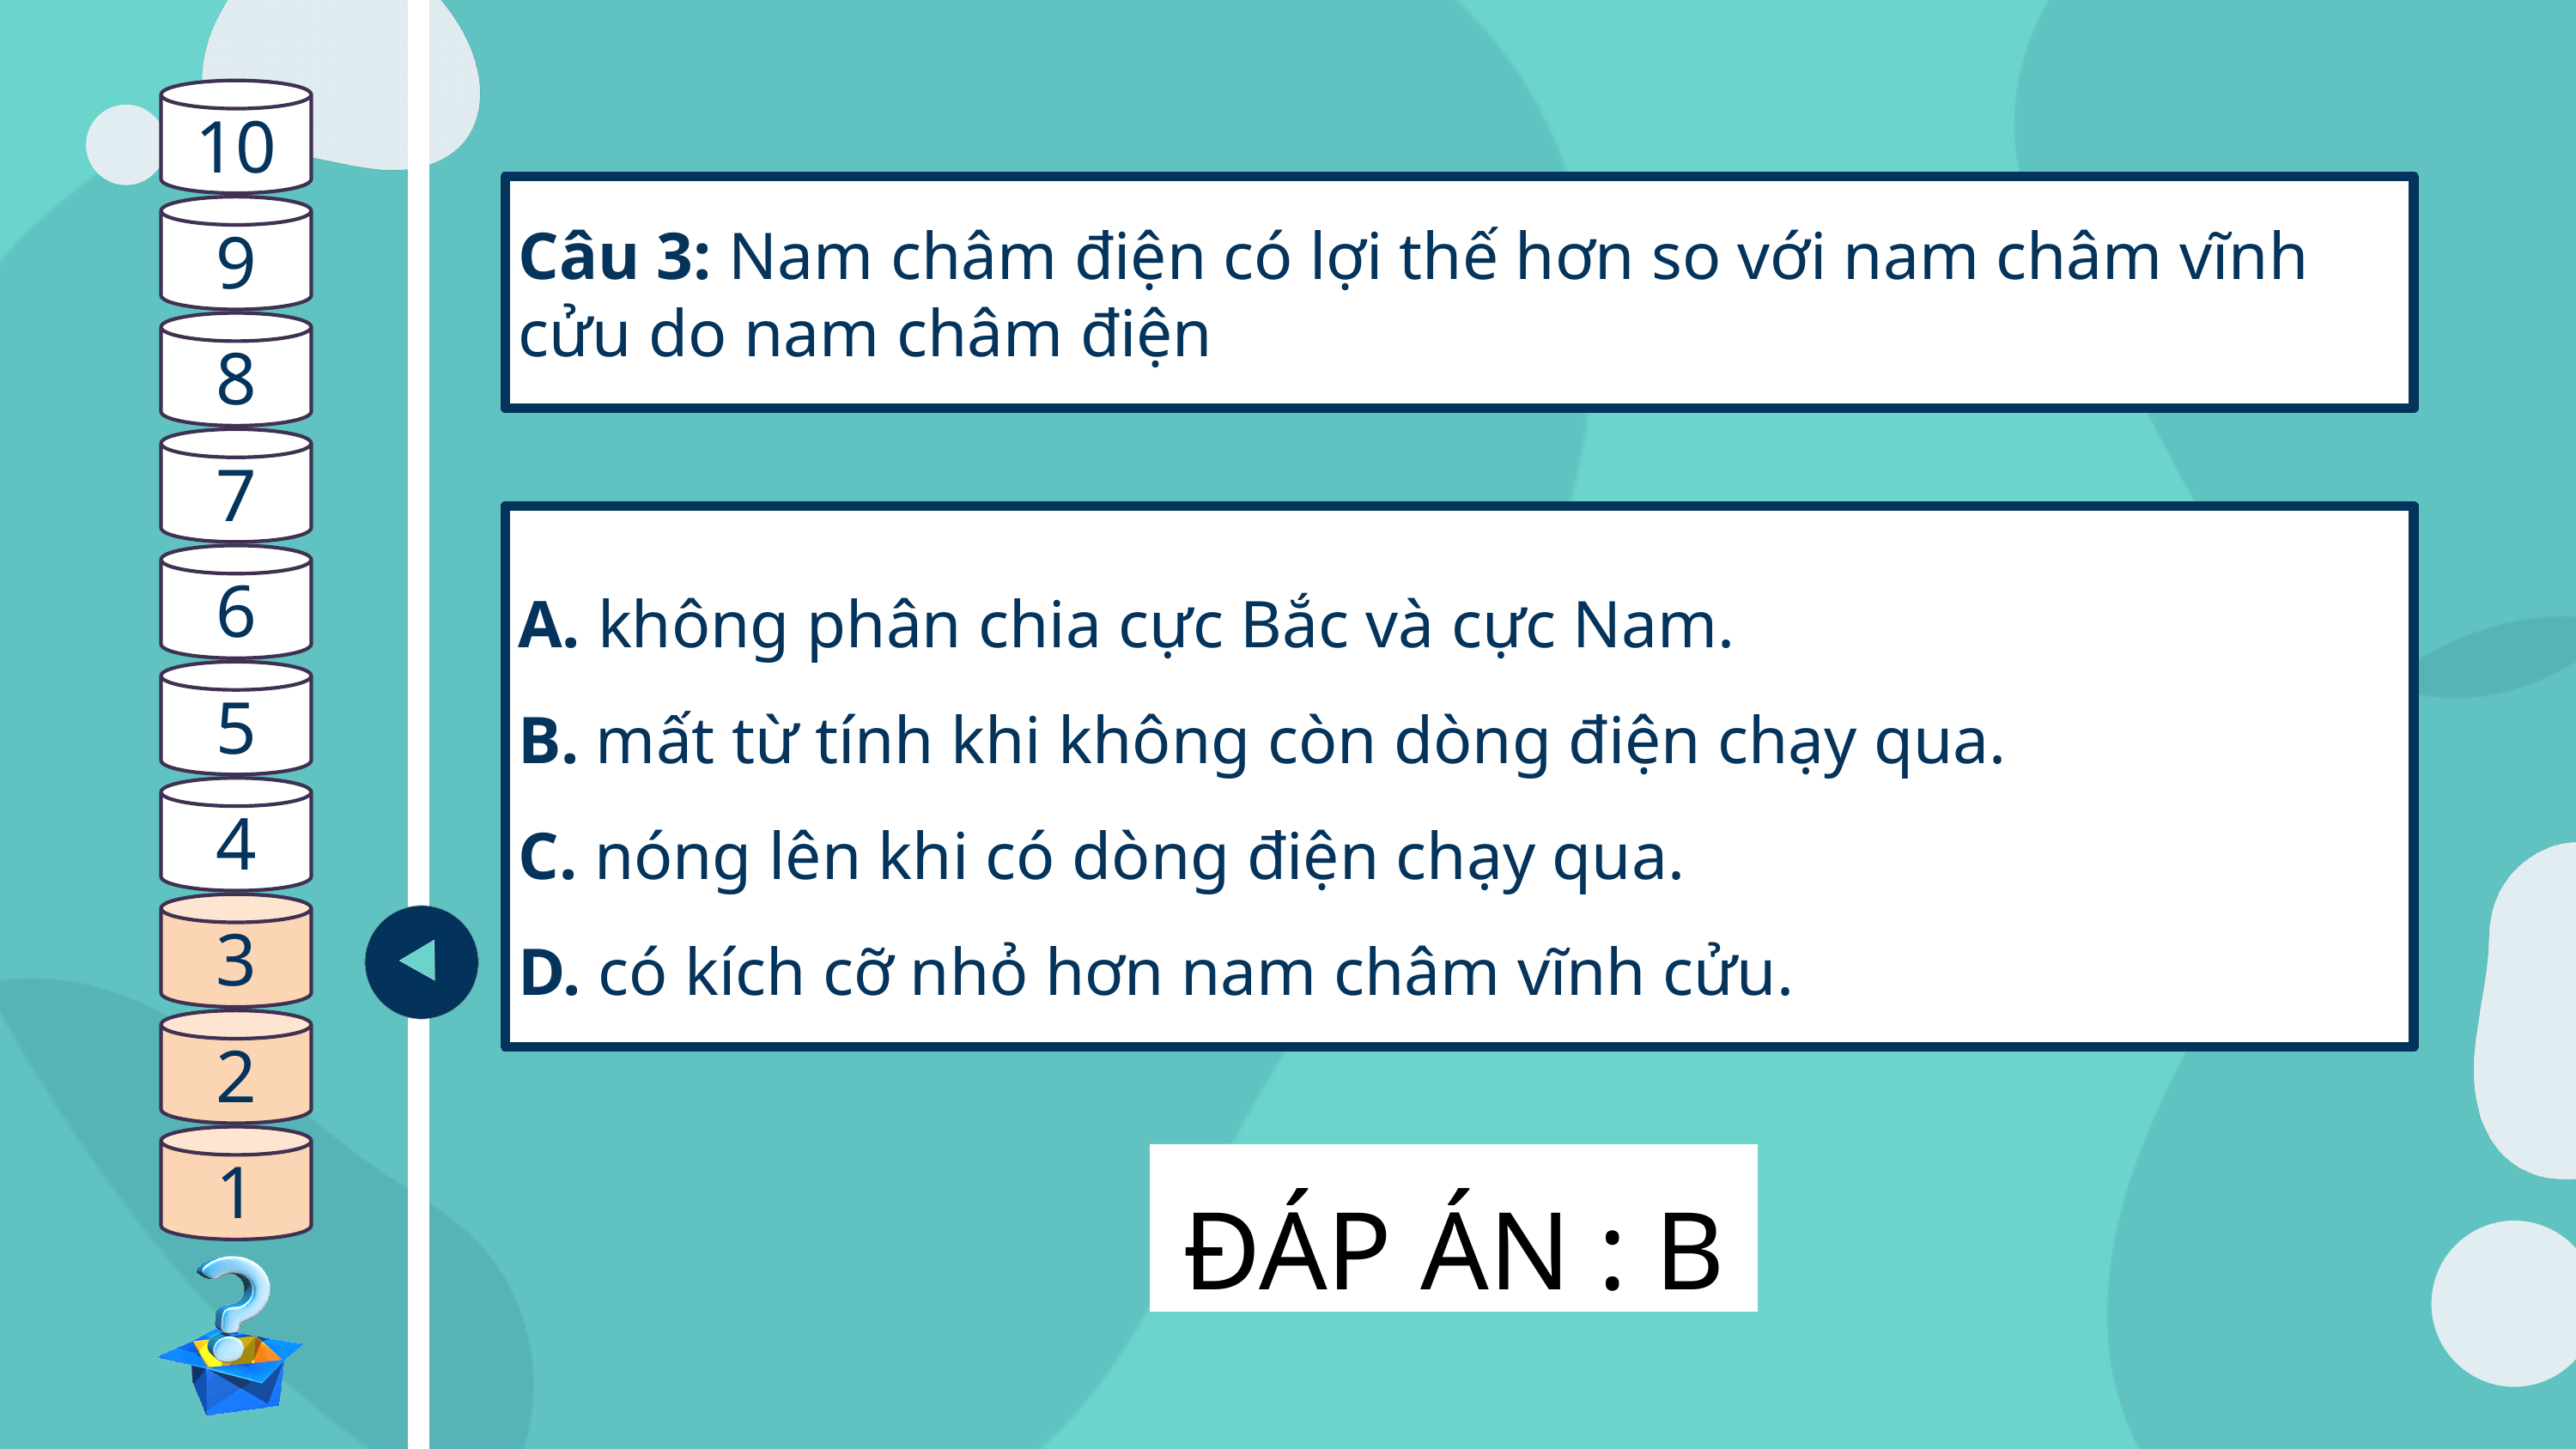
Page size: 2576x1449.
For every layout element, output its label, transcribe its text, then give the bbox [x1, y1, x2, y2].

text_box Câu 3: Nam châm điện có lợi thế hơn so với nam châm vĩnh cửu do nam châm điện [1580, 176, 1993, 409]
picture [0, 0, 1577, 1449]
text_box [85, 104, 167, 185]
text_box A. không phân chia cực Bắc và cực Nam. B. mất từ tính khi không còn dòng điện chạy qua. C. nóng lên khi có dòng điện chạy qua. D. có kích cỡ nhỏ hơn nam châm vĩnh cửu. [1580, 506, 2098, 1047]
text_box ĐÁP ÁN : B [1580, 1143, 1759, 1312]
picture [1997, 0, 2576, 1449]
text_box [2431, 1220, 2576, 1387]
